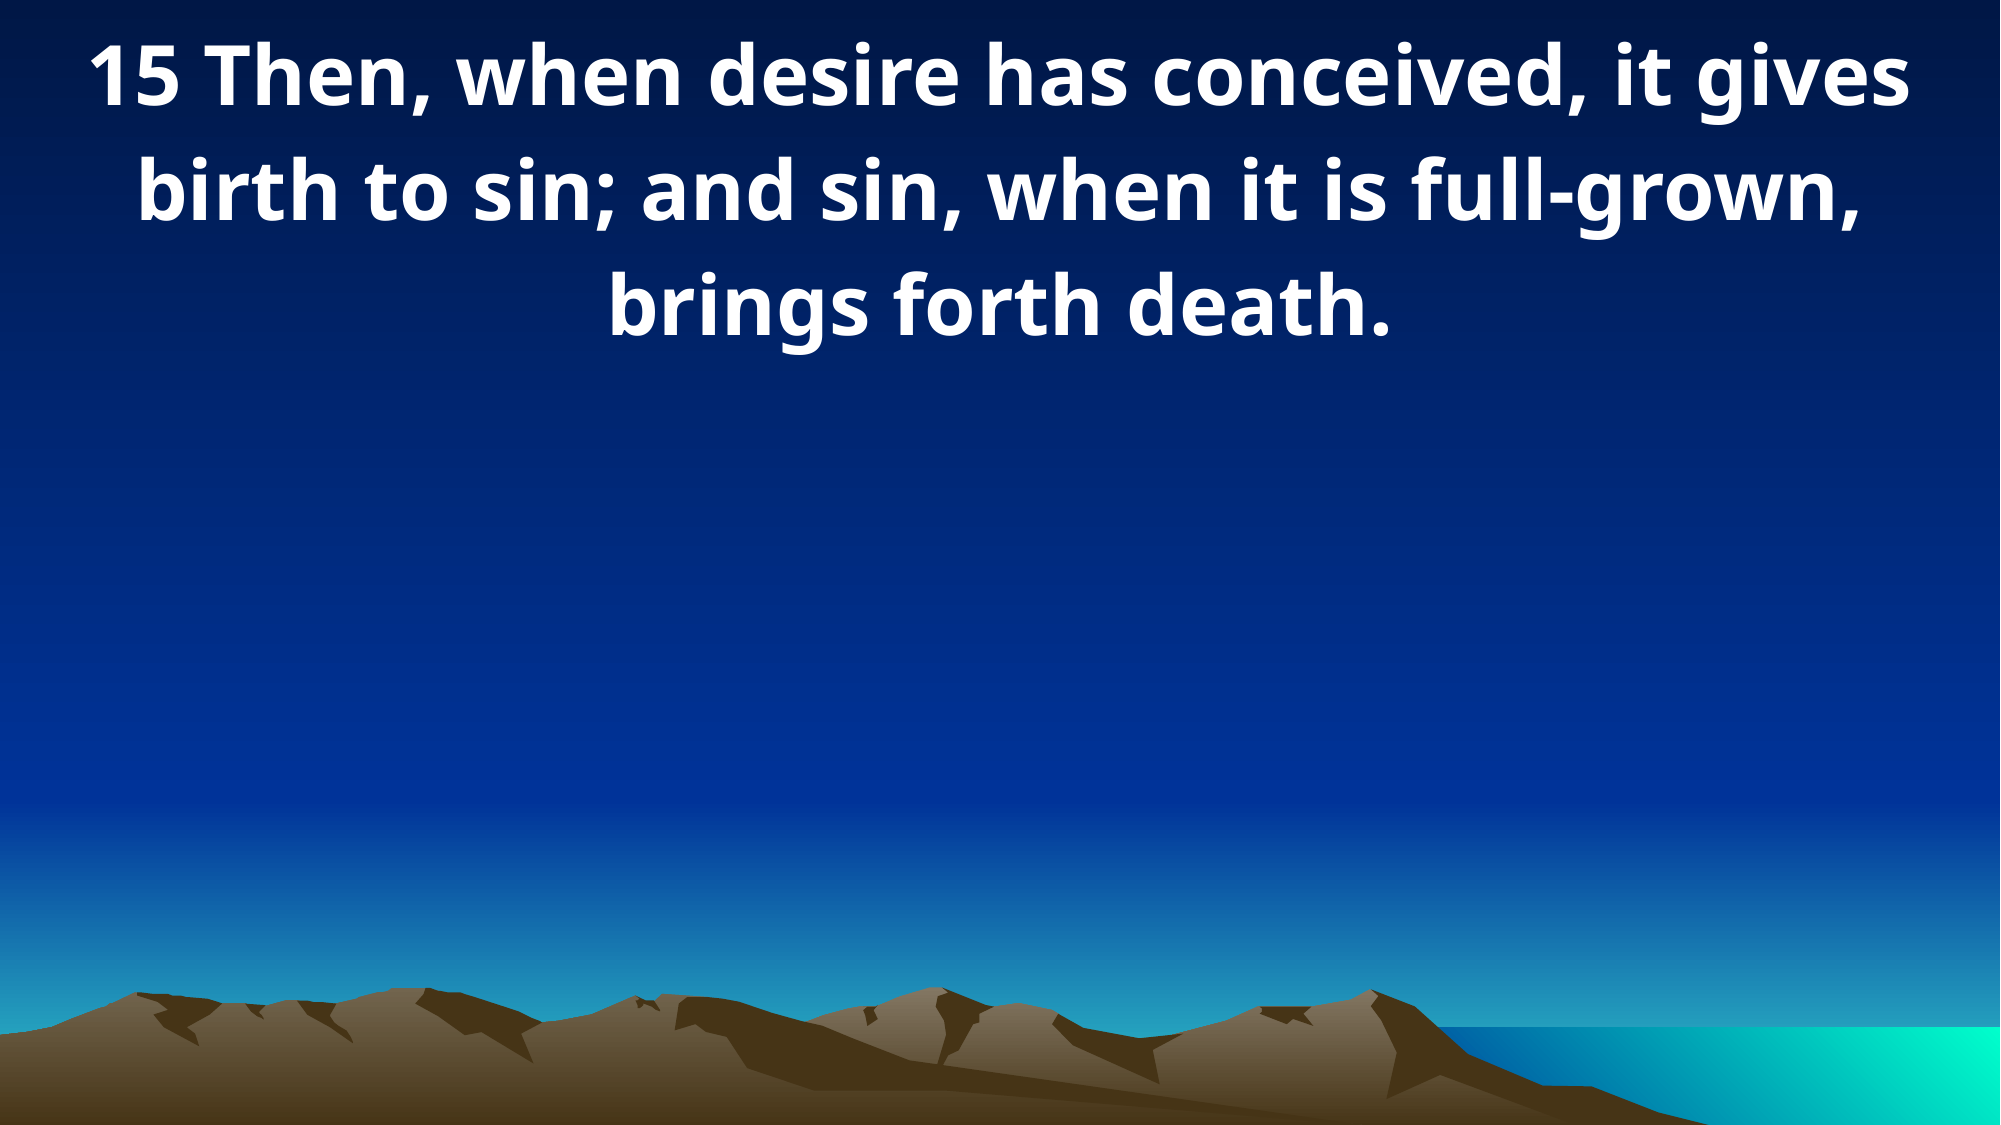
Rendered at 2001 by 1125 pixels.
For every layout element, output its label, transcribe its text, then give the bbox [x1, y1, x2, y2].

text_box 15 Then, when desire has conceived, it gives birth to sin; and sin, when it is full-grown, brings forth death. [0, 0, 2000, 825]
